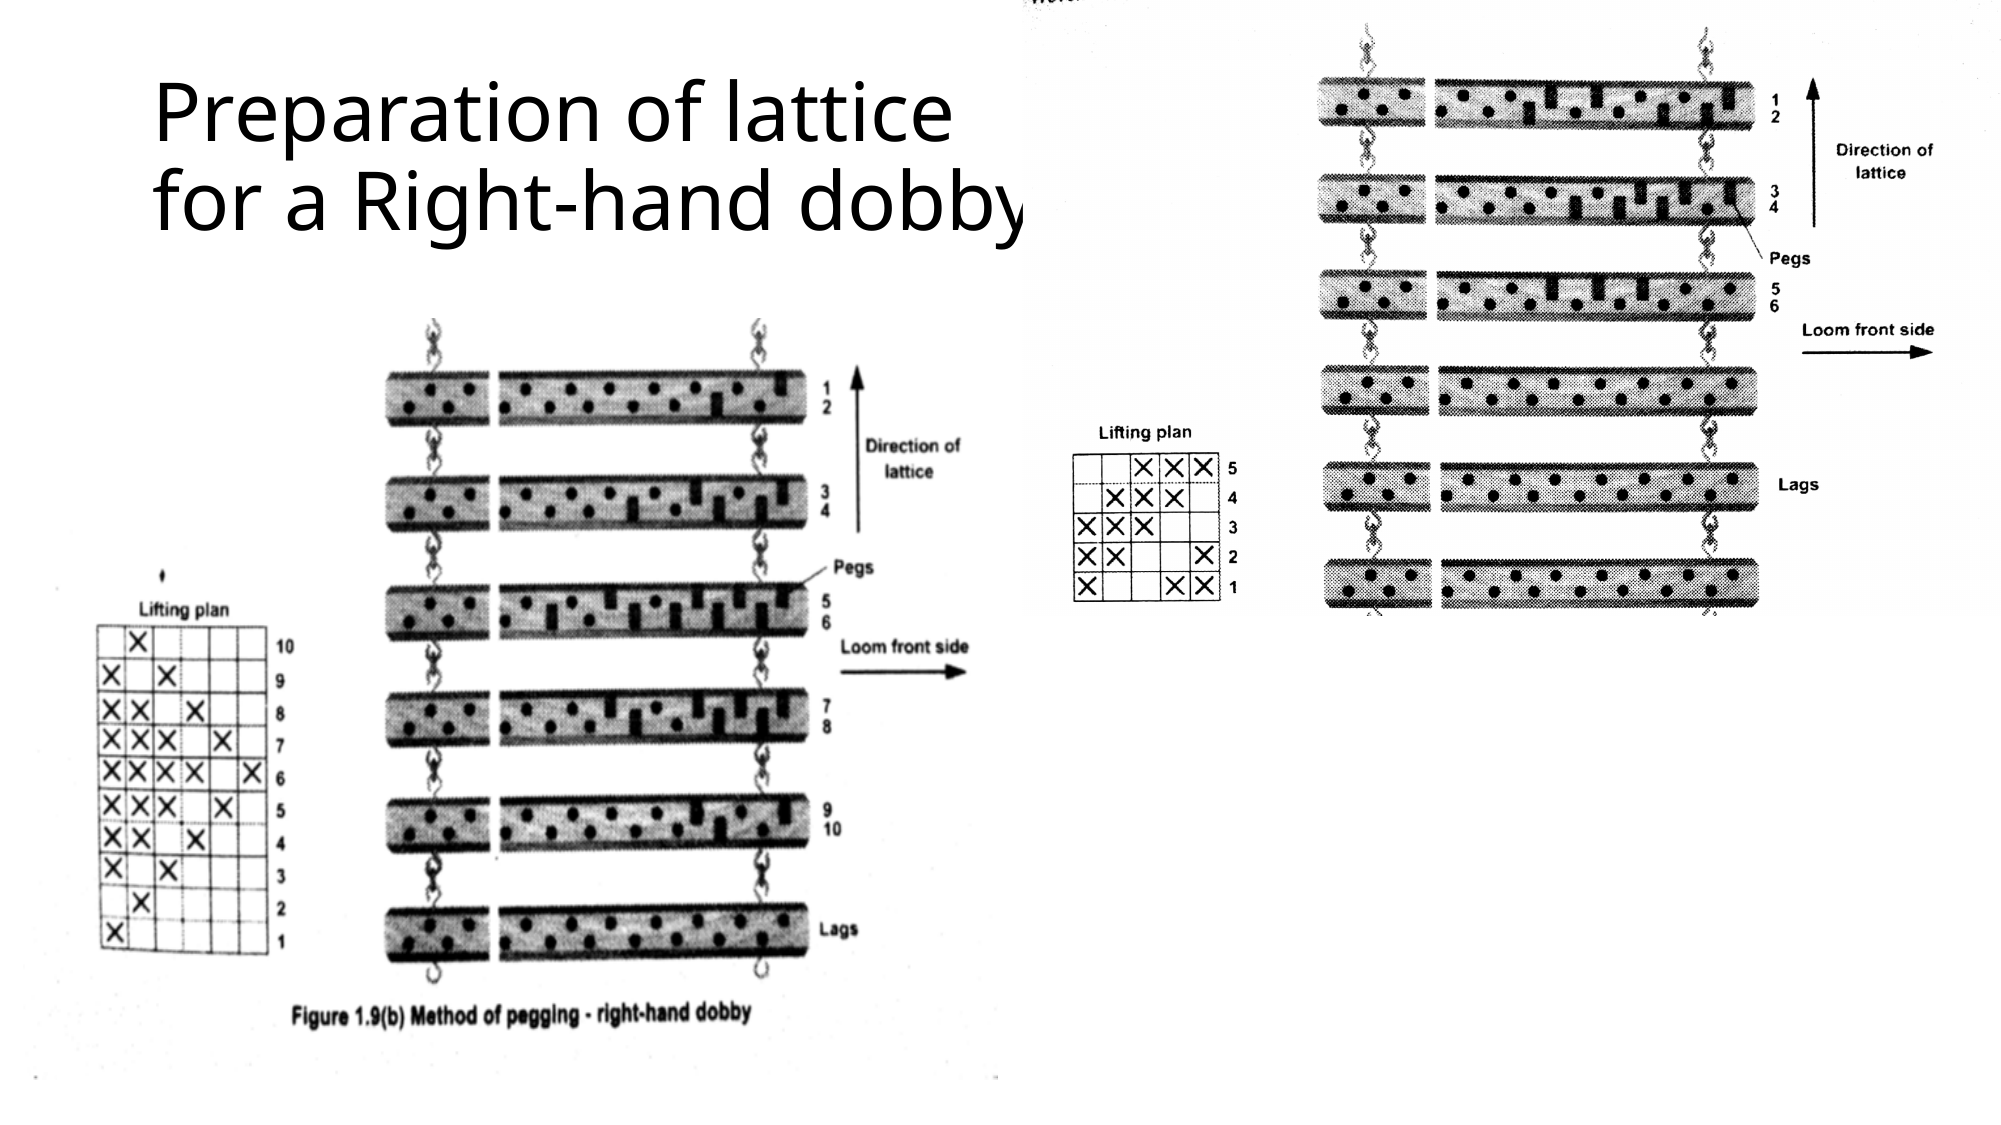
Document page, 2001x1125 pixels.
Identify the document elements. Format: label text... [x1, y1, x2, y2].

title Preparation of lattice for a Right-hand dobby [137, 59, 1022, 259]
picture [1022, 0, 2000, 616]
picture [23, 318, 998, 1080]
